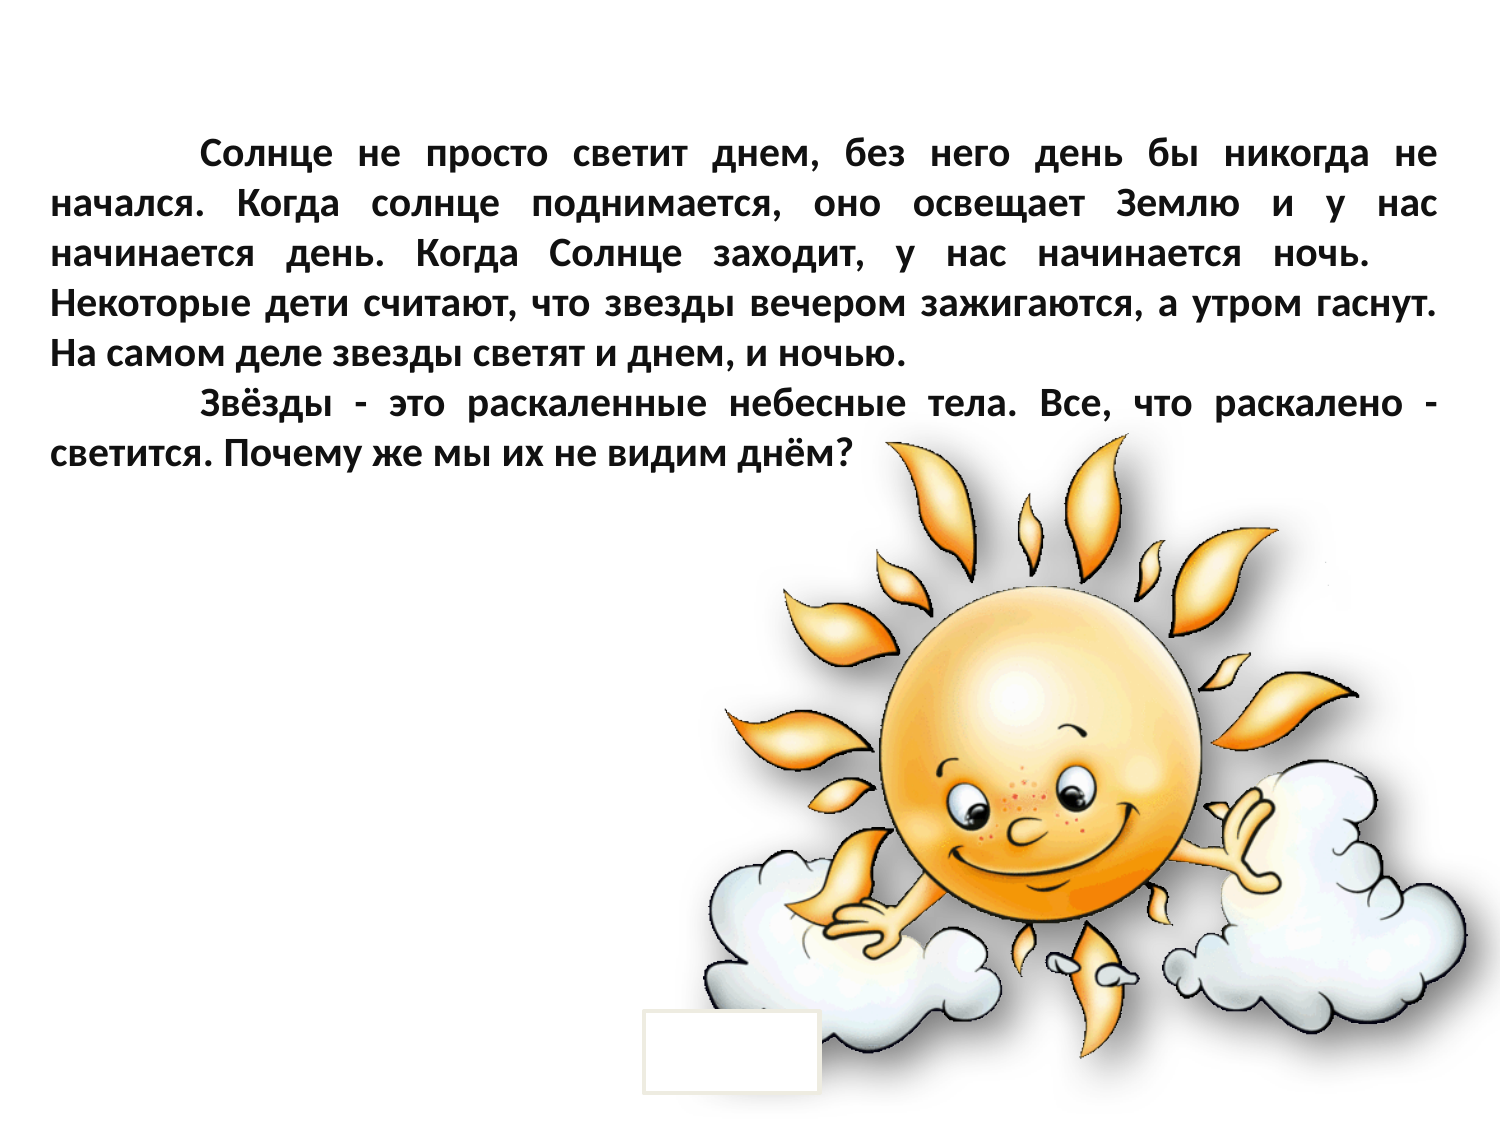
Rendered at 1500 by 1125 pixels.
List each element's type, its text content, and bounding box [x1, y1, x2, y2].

picture [702, 433, 1468, 1059]
text_box [642, 1009, 822, 1095]
text_box Солнце не просто светит днем, без него день бы никогда не начался. Когда солнце поднимается, оно освещает Землю и у нас начинается день. Когда Солнце заходит, у нас начинается ночь. Некоторые дети считают, что звезды вечером зажигаются, а утром гаснут. На самом деле звезды светят и днем, и ночью. Звёзды - это раскаленные небесные тела. Все, что раскалено - светится. Почему же мы их не видим днём? [35, 117, 1454, 532]
